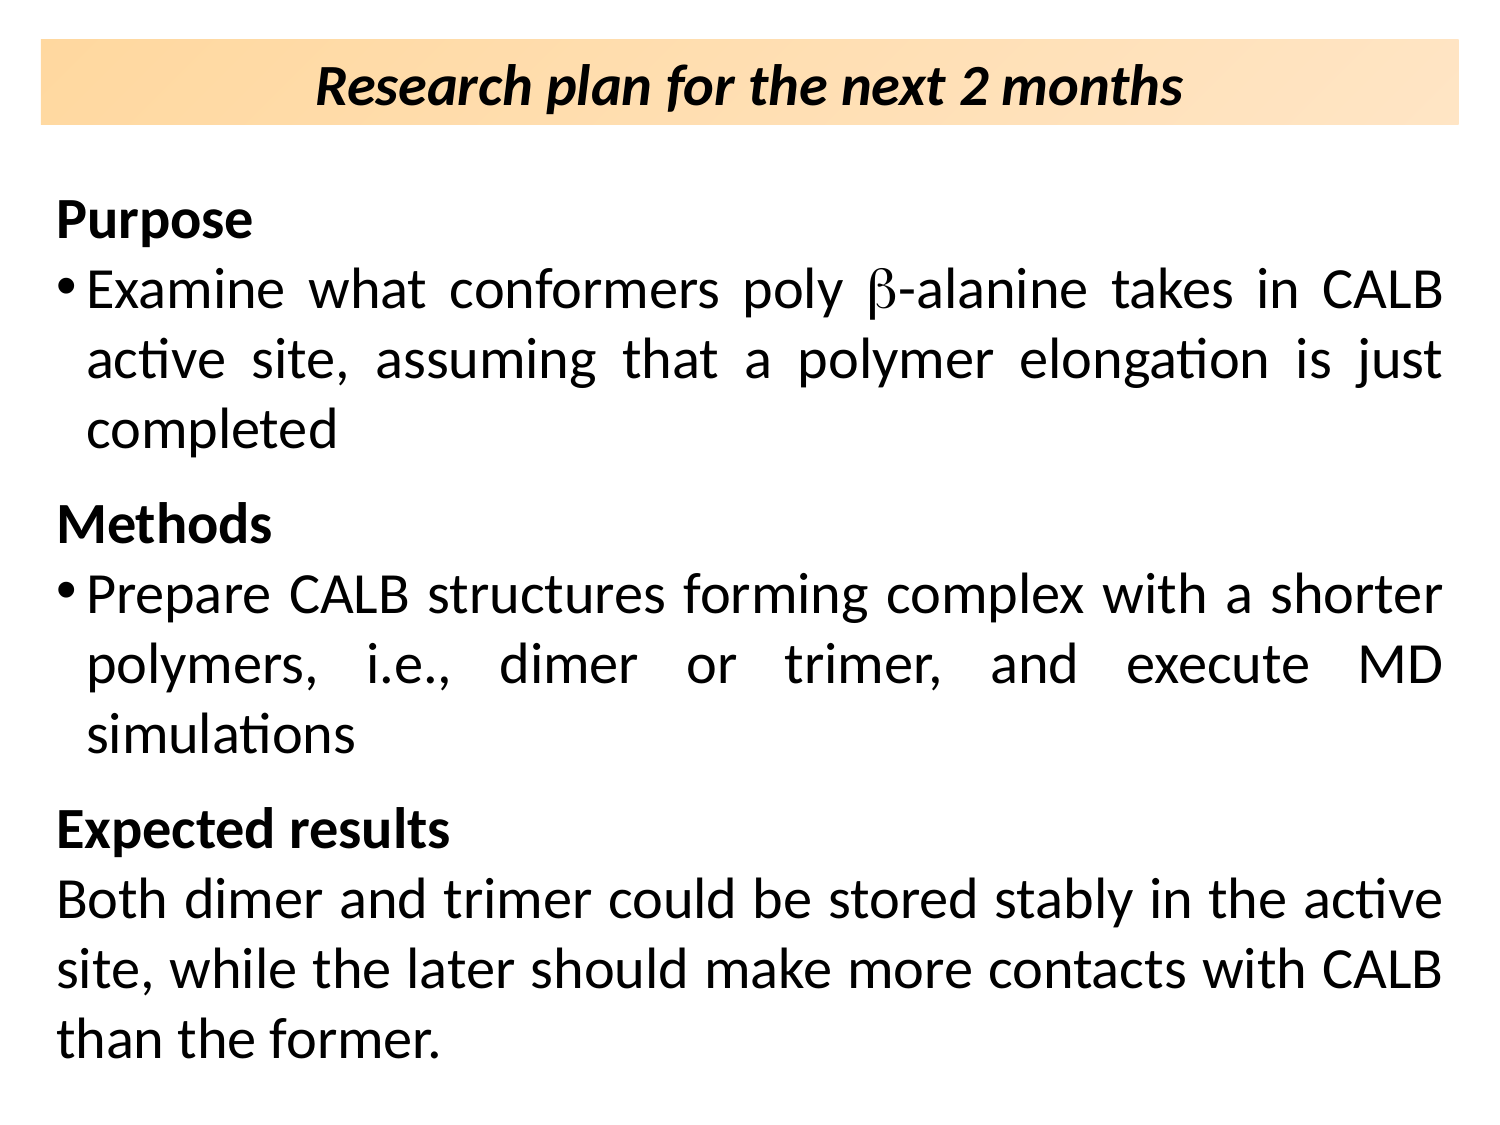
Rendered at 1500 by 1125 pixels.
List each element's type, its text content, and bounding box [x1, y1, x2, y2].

text_box Purpose Examine what conformers poly b-alanine takes in CALB active site, assuming that a polymer elongation is just completed Methods Prepare CALB structures forming complex with a shorter polymers, i.e., dimer or trimer, and execute MD simulations Expected results Both dimer and trimer could be stored stably in the active site, while the later should make more contacts with CALB than the former. [41, 172, 1459, 1078]
text_box Research plan for the next 2 months [40, 39, 1459, 125]
